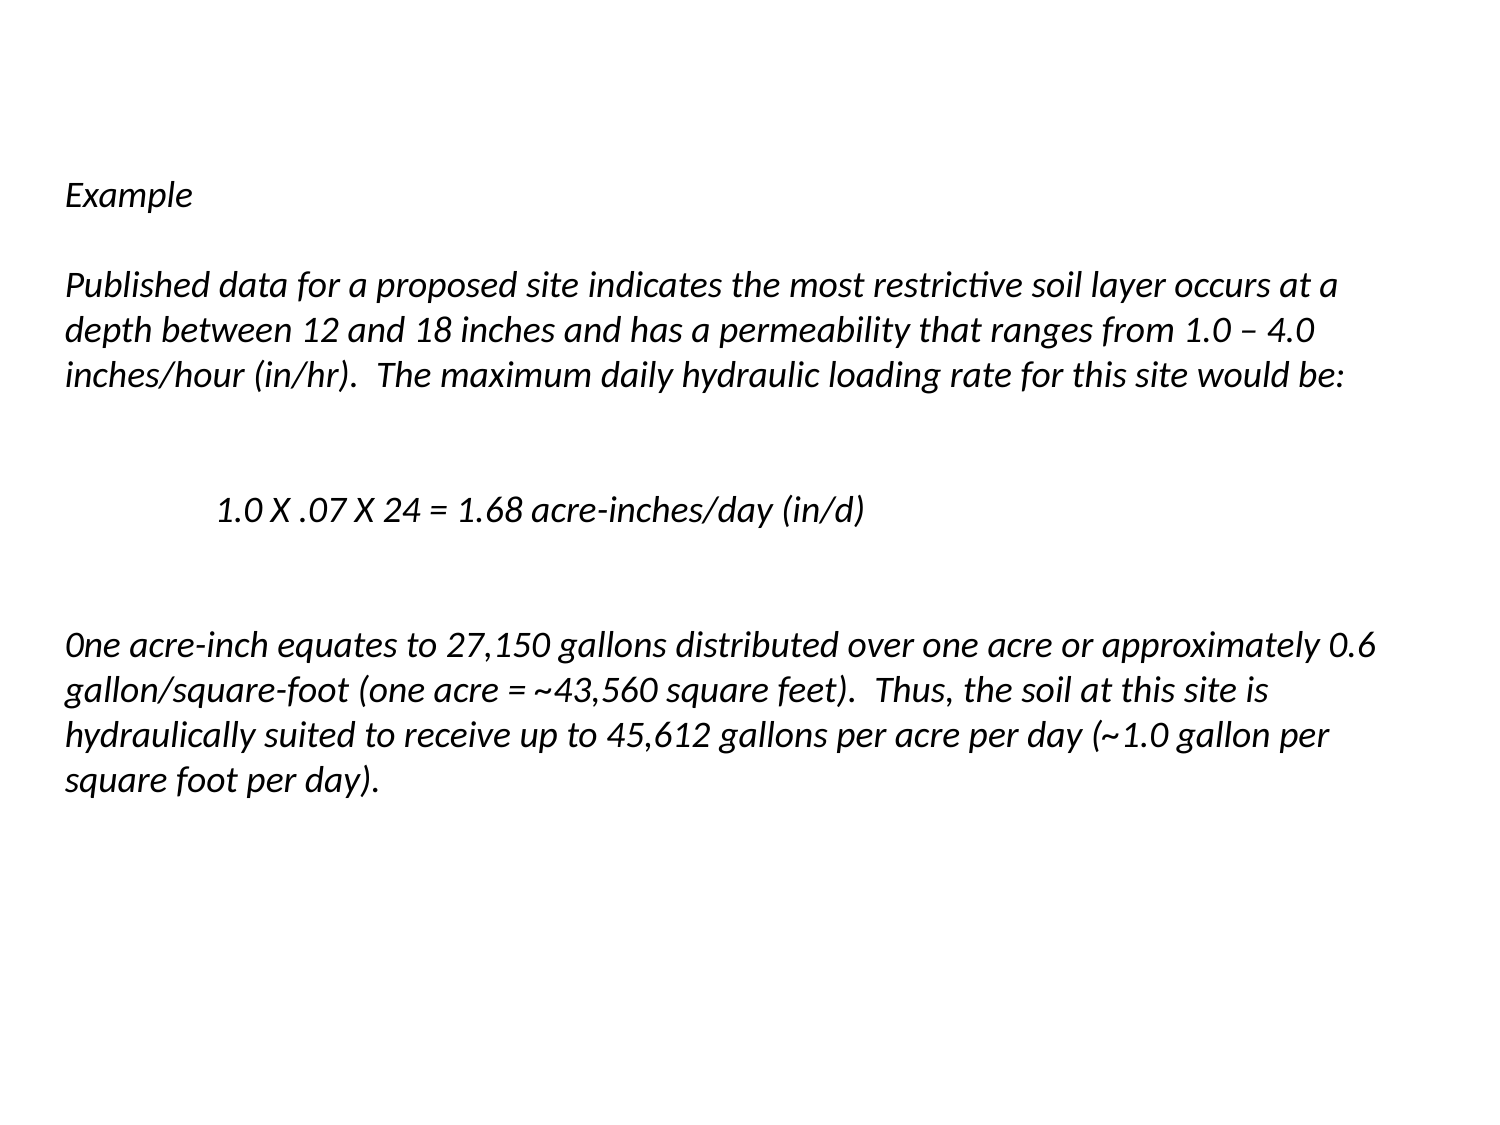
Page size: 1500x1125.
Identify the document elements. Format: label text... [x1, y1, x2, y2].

text_box Example Published data for a proposed site indicates the most restrictive soil layer occurs at a depth between 12 and 18 inches and has a permeability that ranges from 1.0 – 4.0 inches/hour (in/hr). The maximum daily hydraulic loading rate for this site would be: 1.0 X .07 X 24 = 1.68 acre-inches/day (in/d) 0ne acre-inch equates to 27,150 gallons distributed over one acre or approximately 0.6 gallon/square-foot (one acre = ~43,560 square feet). Thus, the soil at this site is hydraulically suited to receive up to 45,612 gallons per acre per day (~1.0 gallon per square foot per day). [50, 162, 1425, 808]
